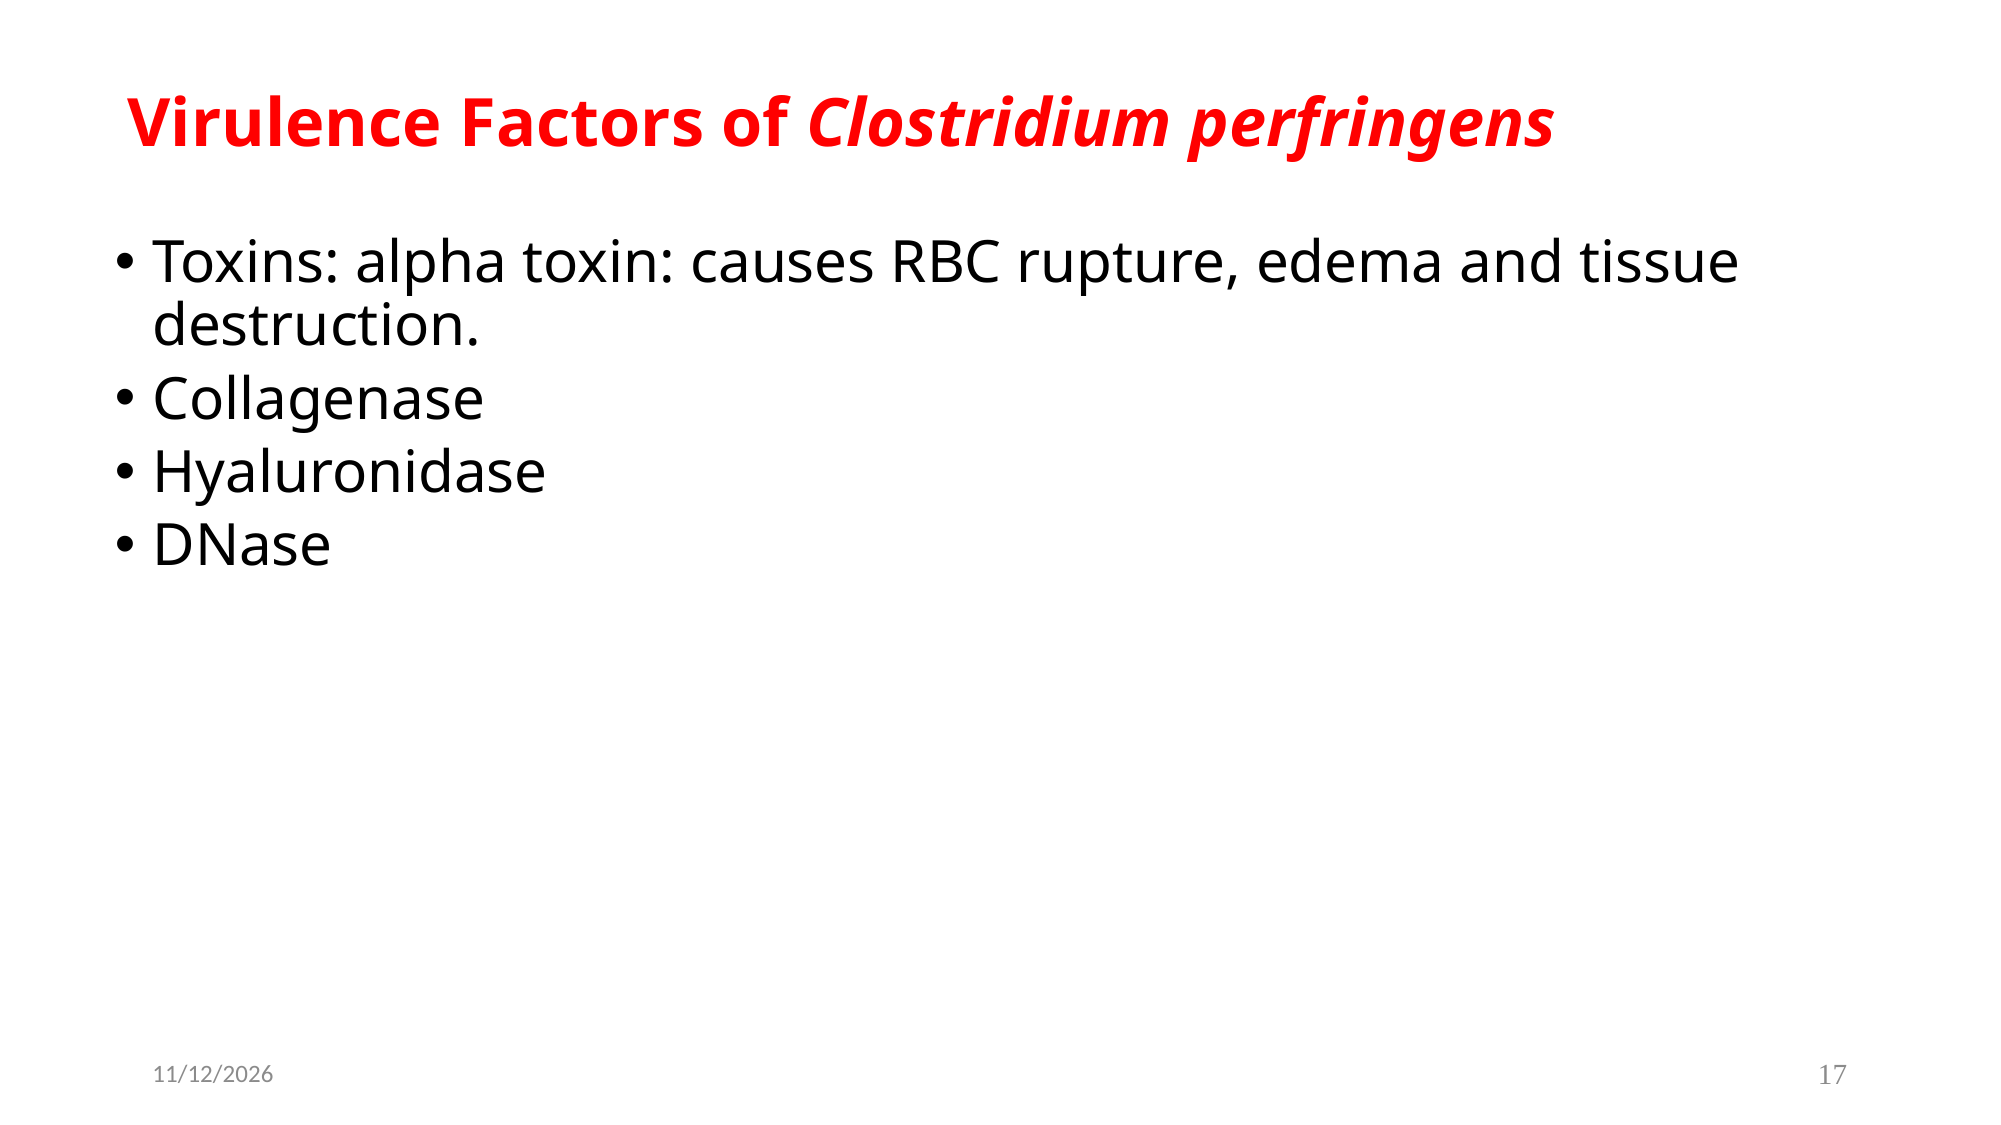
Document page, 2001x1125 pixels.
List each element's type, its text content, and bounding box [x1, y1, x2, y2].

title Virulence Factors of Clostridium perfringens [112, 50, 1613, 200]
slide_number 17 [1412, 1042, 1863, 1103]
list Toxins: alpha toxin: causes RBC rupture, edema and tissue destruction. Collagenase Hyaluronidase DNase [24, 224, 2000, 900]
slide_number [137, 1042, 588, 1103]
